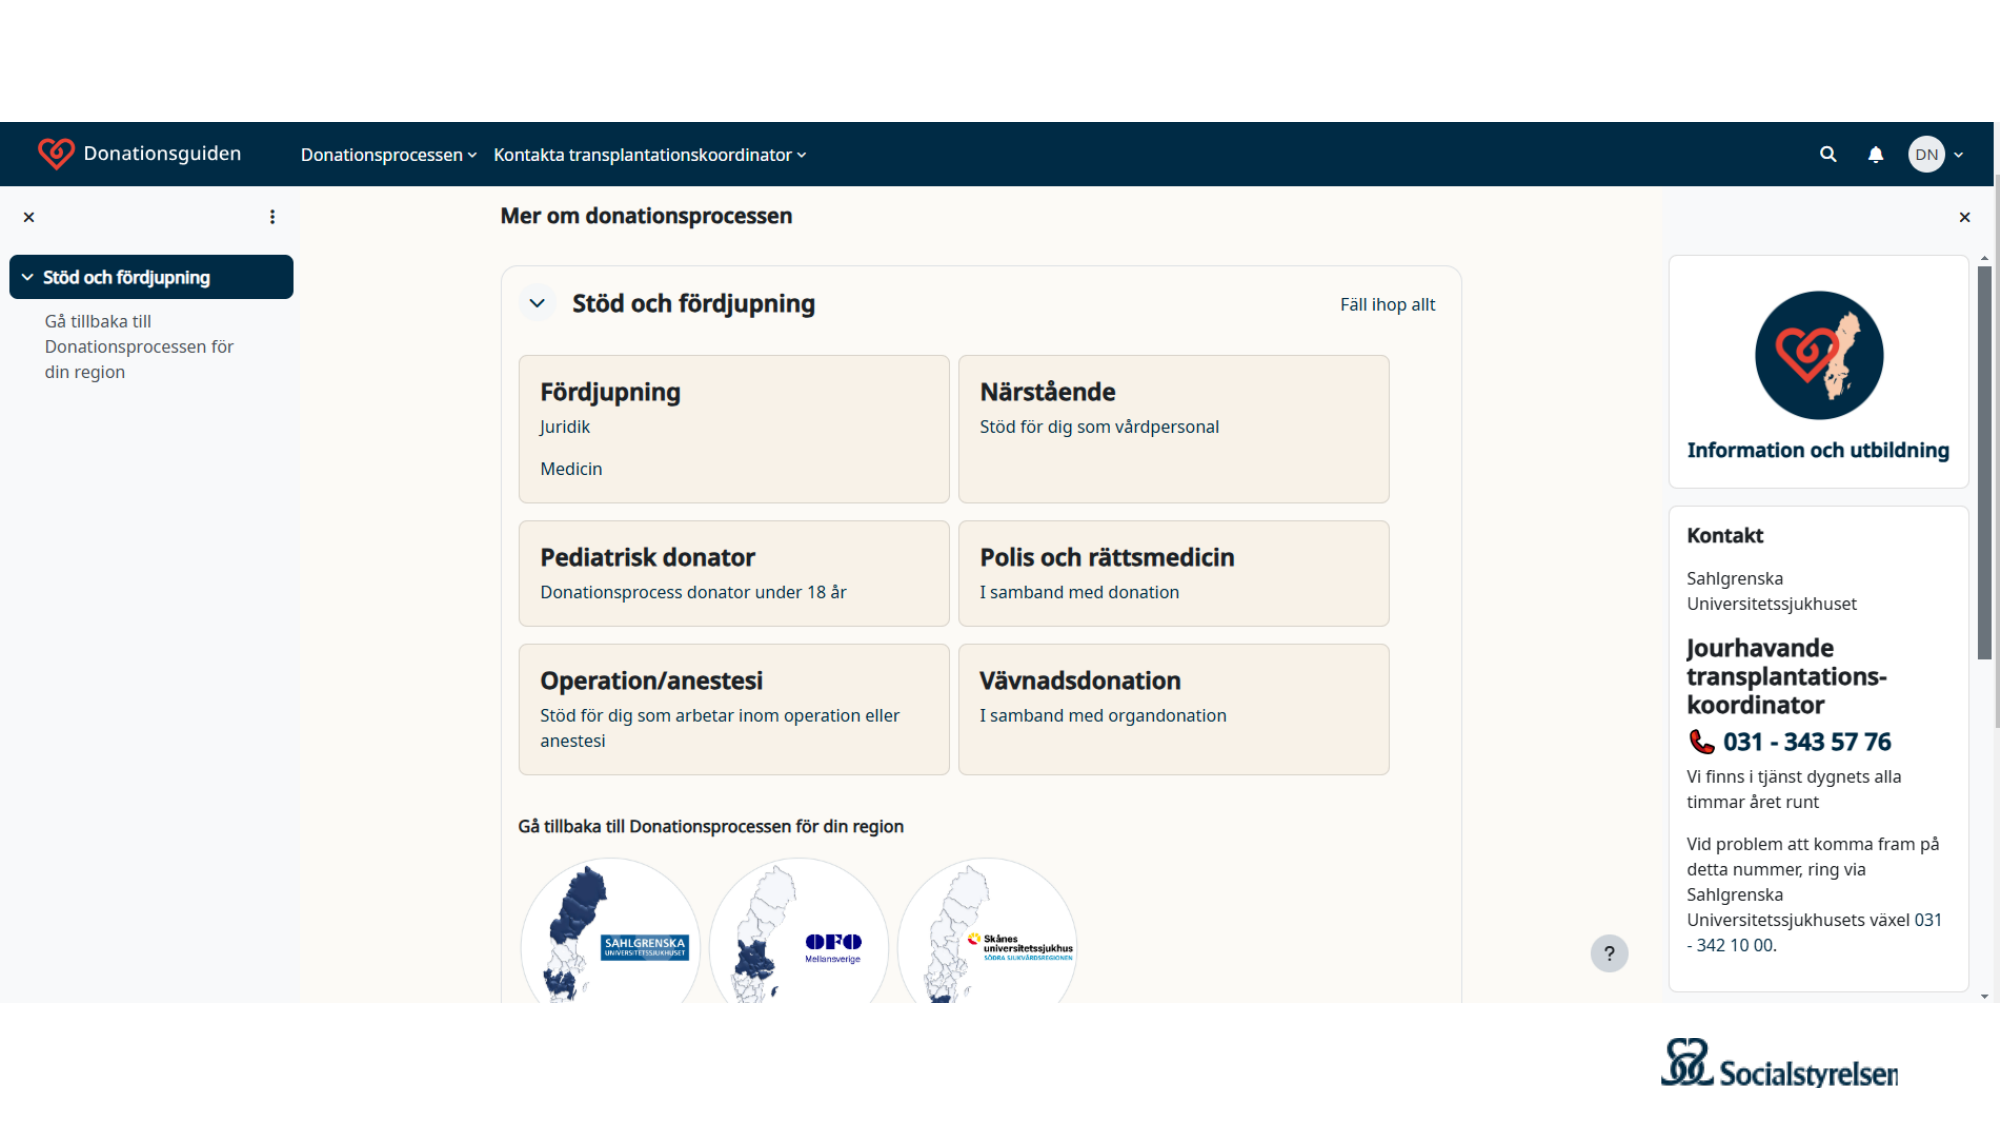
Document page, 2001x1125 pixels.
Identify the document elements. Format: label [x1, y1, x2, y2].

picture [0, 122, 2000, 1003]
